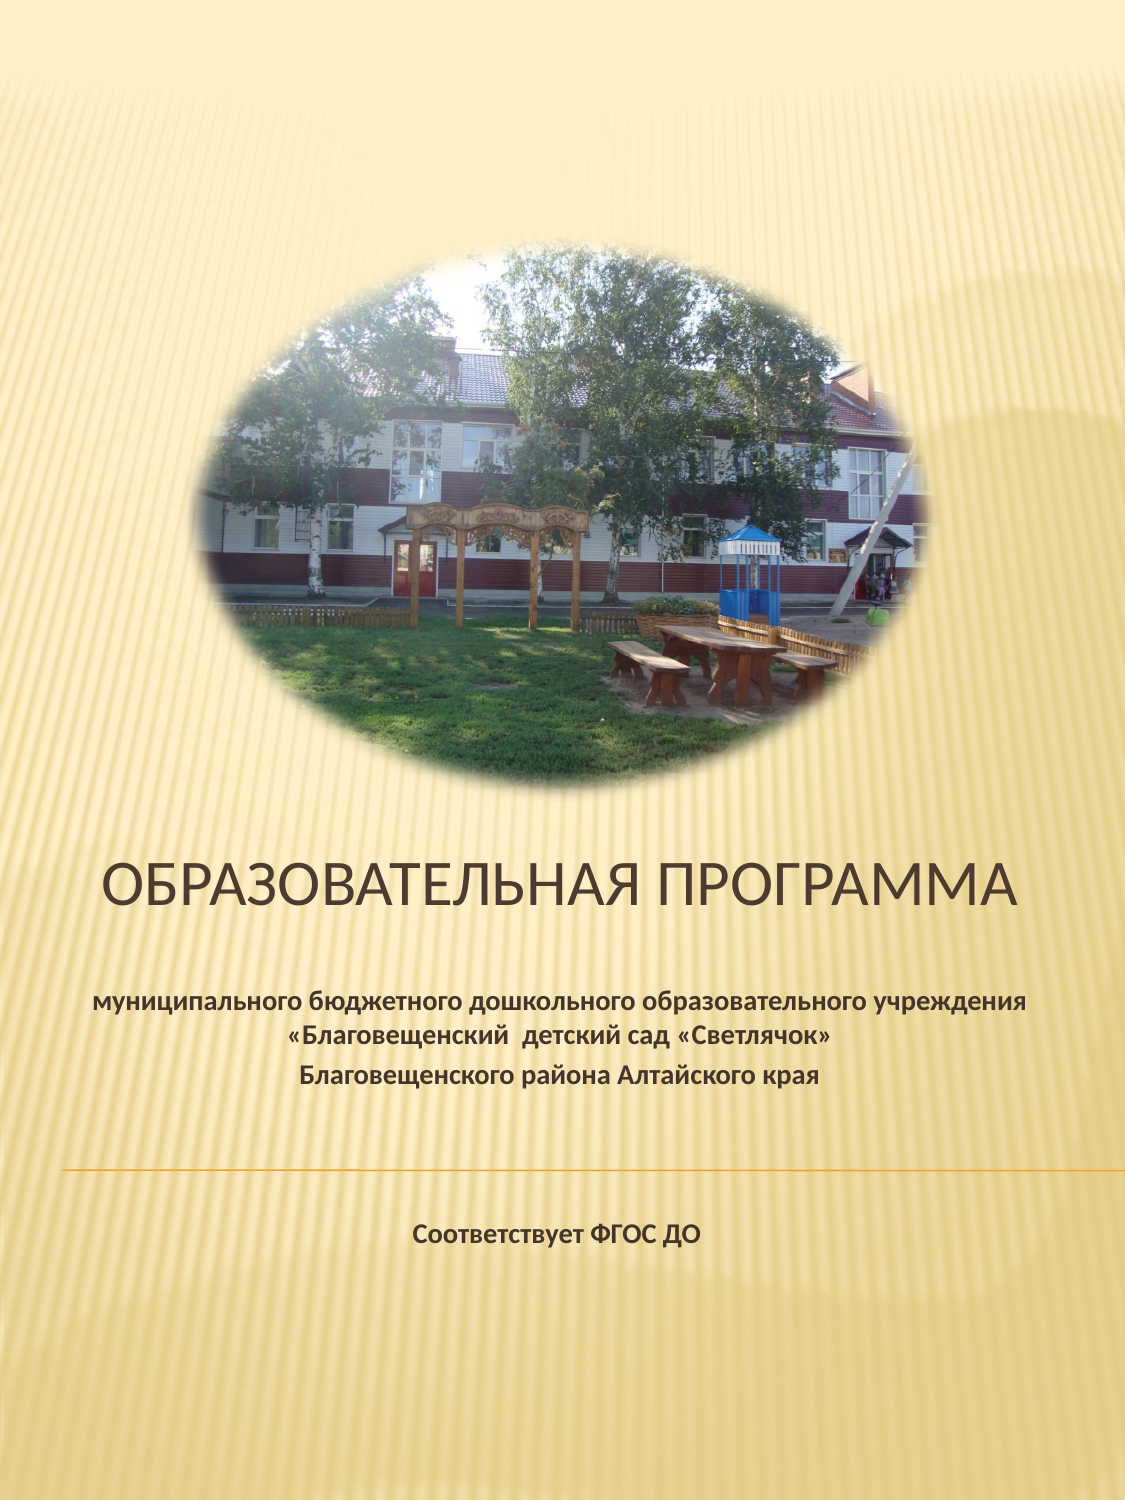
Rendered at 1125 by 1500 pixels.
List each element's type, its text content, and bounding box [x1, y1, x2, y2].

picture [178, 229, 943, 803]
subtitle муниципального бюджетного дошкольного образовательного учреждения «Благовещенский детский сад «Светлячок» Благовещенского района Алтайского края Соответствует ФГОС ДО [42, 974, 1078, 1258]
title ОБРАЗОВАТЕЛЬНАЯ ПРОГРАММА [39, 832, 1081, 987]
